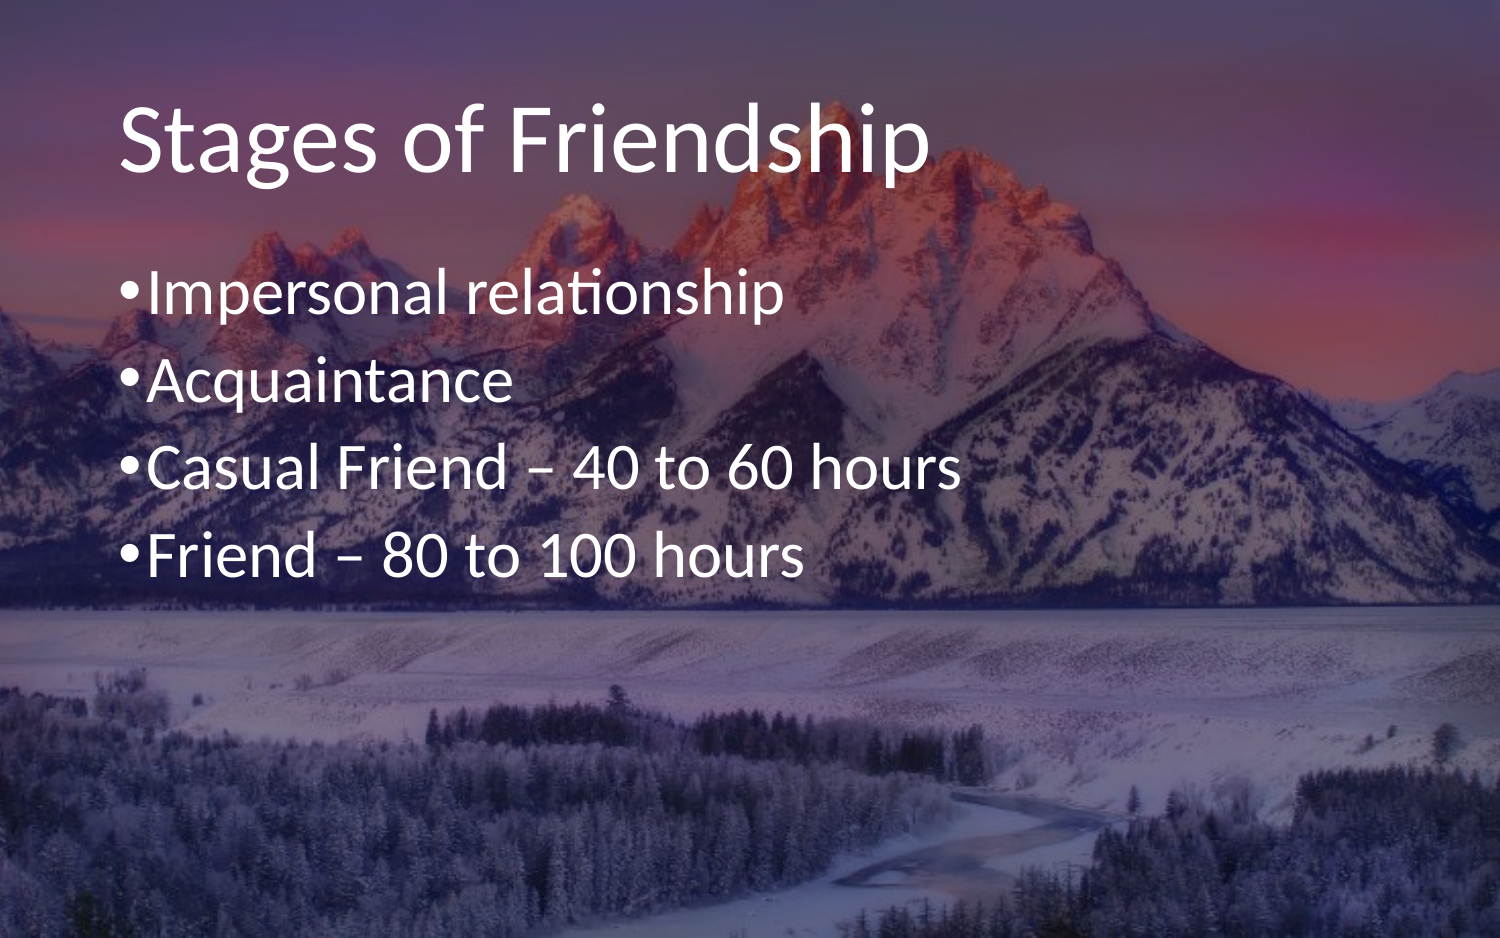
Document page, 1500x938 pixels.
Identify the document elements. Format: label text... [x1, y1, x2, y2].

title Stages of Friendship [103, 49, 1397, 232]
picture [0, 0, 1500, 938]
list Impersonal relationship Acquaintance Casual Friend – 40 to 60 hours Friend – 80 to 100 hours [103, 249, 1397, 845]
